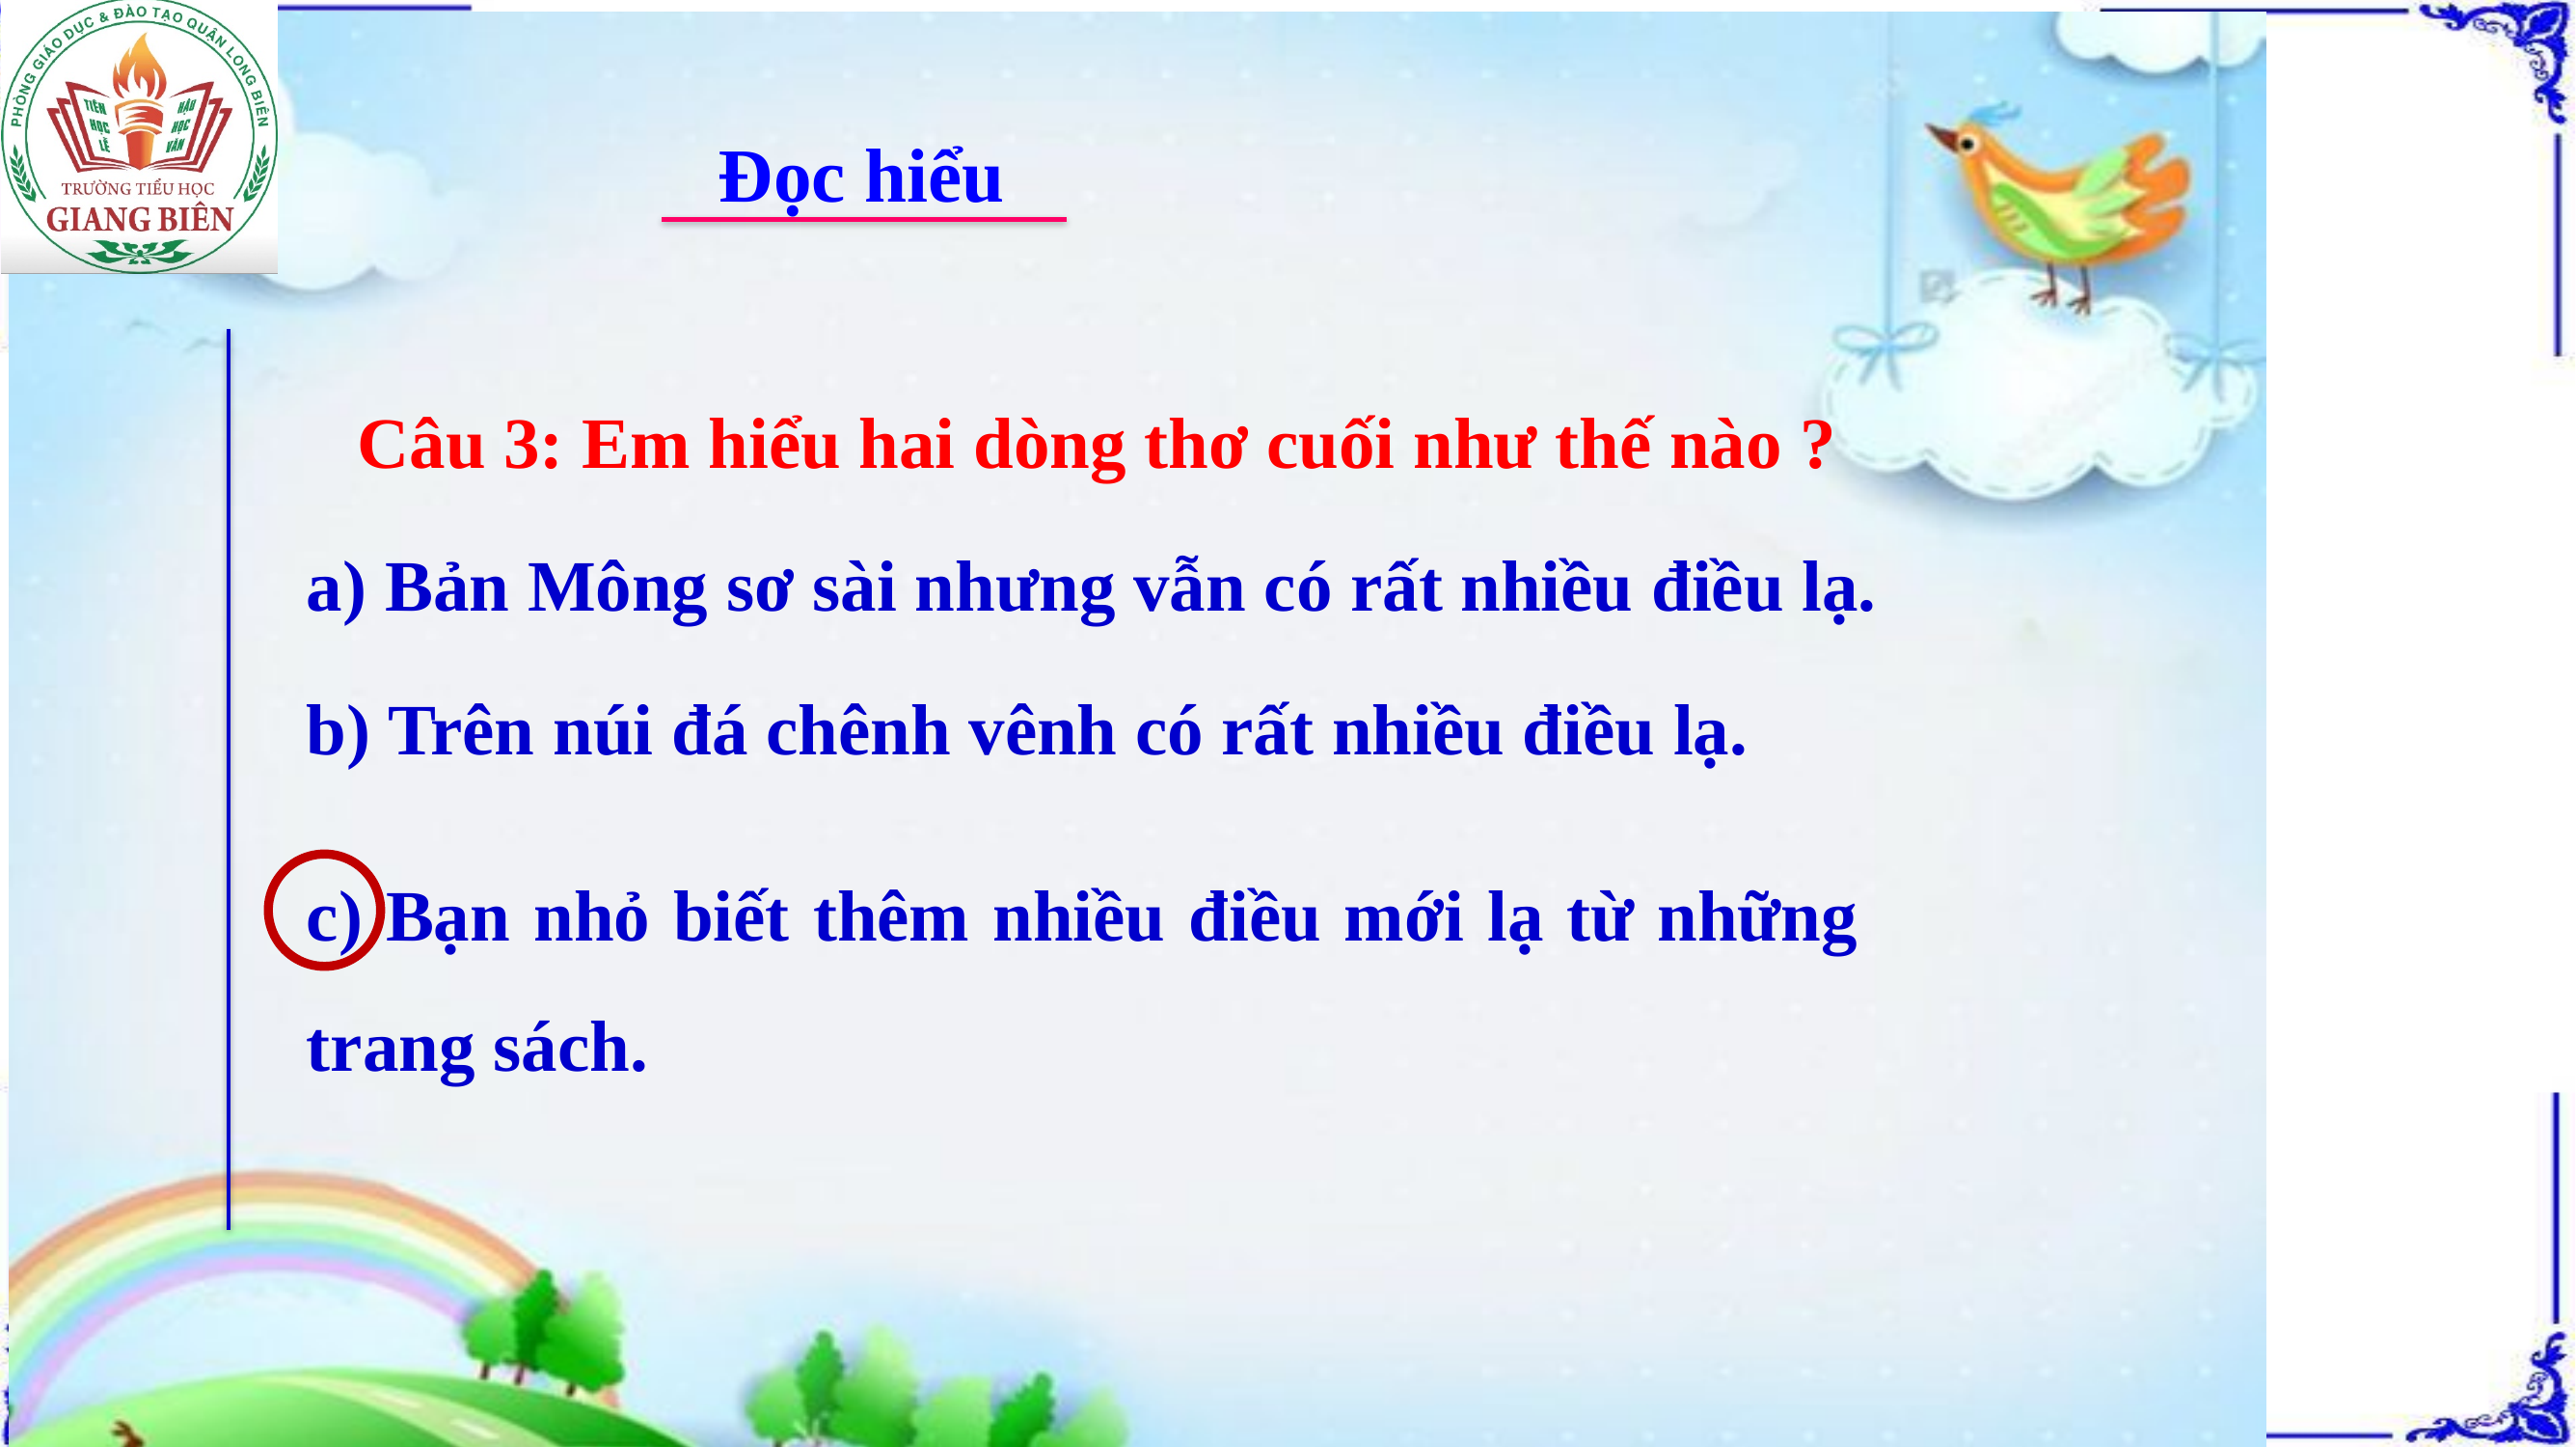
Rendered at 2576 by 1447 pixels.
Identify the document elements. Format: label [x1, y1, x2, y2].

picture [0, 0, 2576, 1447]
text_box [661, 120, 1068, 225]
